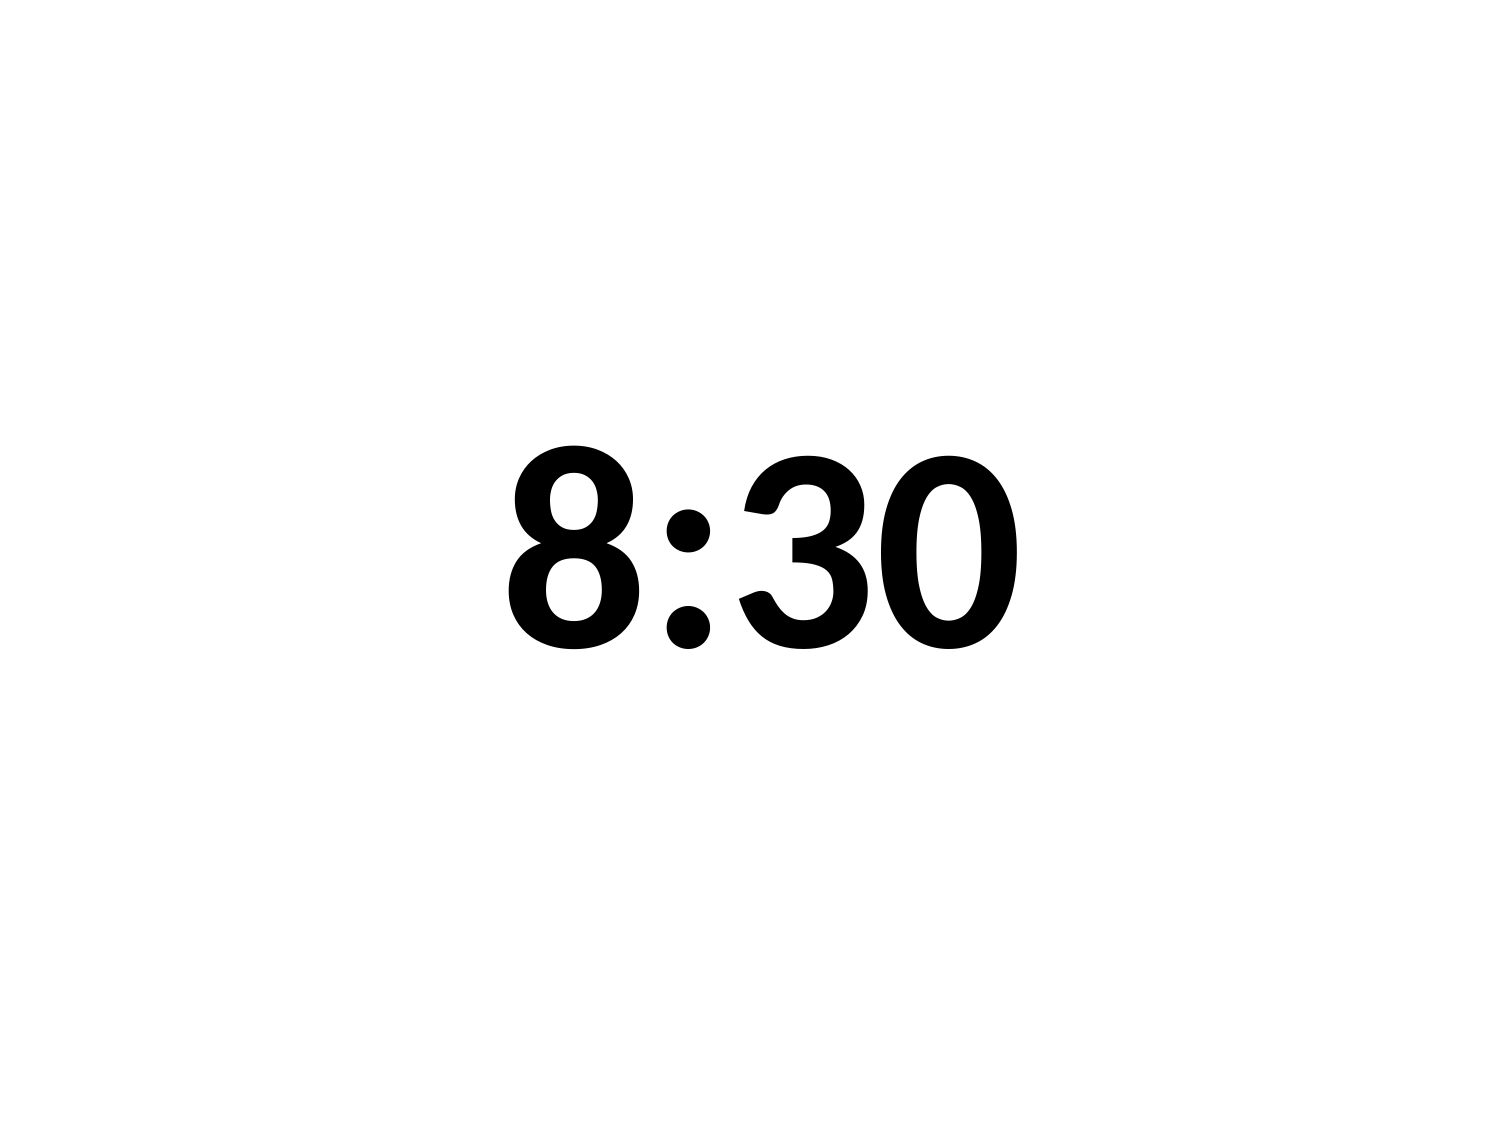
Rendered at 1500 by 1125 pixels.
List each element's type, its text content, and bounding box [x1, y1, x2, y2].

list 8:30 [162, 387, 1363, 738]
